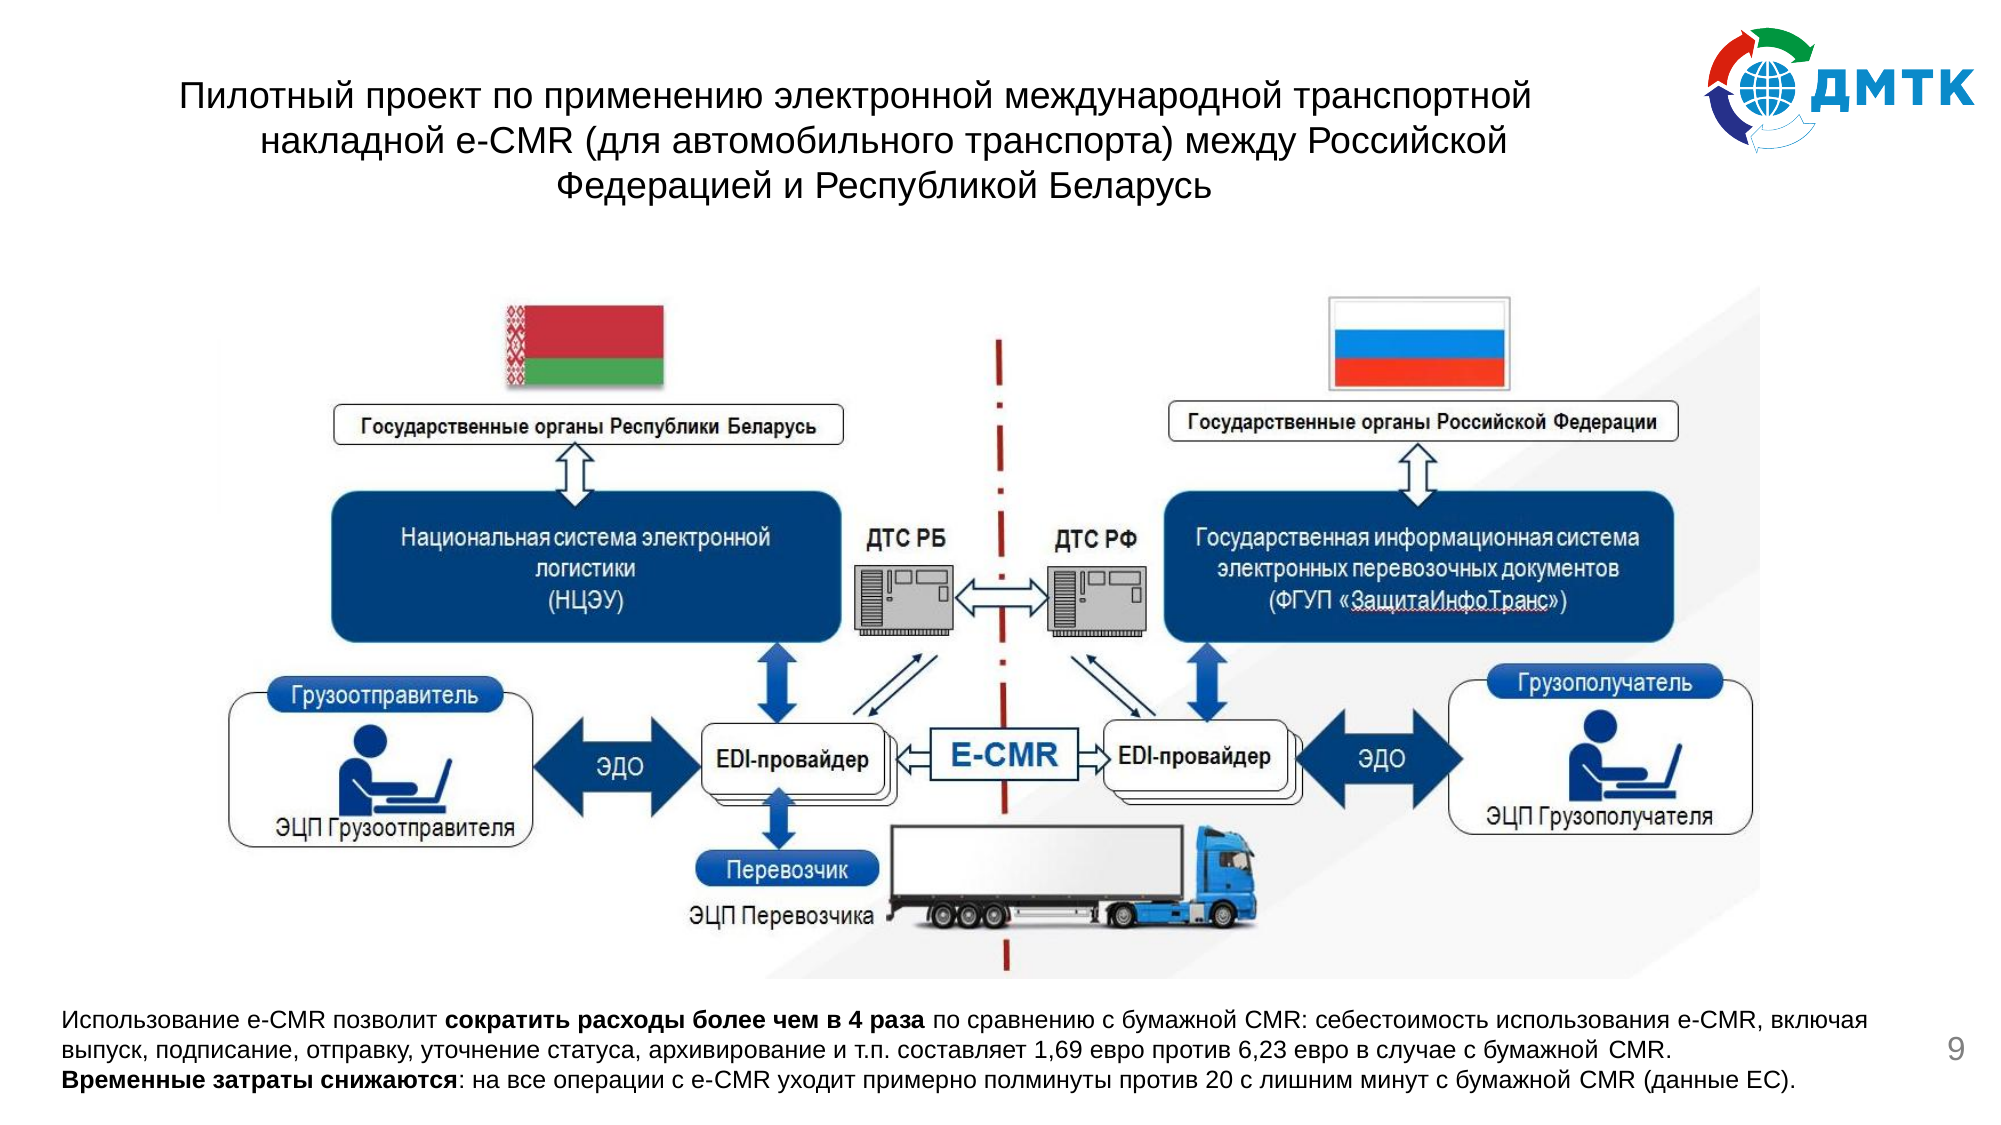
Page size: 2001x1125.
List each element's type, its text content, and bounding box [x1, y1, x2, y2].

text_box Пилотный проект по применению электронной международной транспортной накладной e-CMR (для автомобильного транспорта) между Российской Федерацией и Республикой Беларусь [97, 63, 1615, 214]
text_box Использование e-CMR позволит сократить расходы более чем в 4 раза по сравнению с бумажной CMR: себестоимость использования e-CMR, включая выпуск, подписание, отправку, уточнение статуса, архивирование и т.п. составляет 1,69 евро против 6,23 евро в случае с бумажной CMR. Временные затраты снижаются: на все операции с е-CMR уходит примерно полминуты против 20 с лишним минут с бумажной CMR (данные ЕС). [46, 996, 1935, 1102]
text_box 9 [1935, 1019, 2000, 1080]
picture [1703, 27, 1975, 154]
picture [217, 285, 1760, 979]
